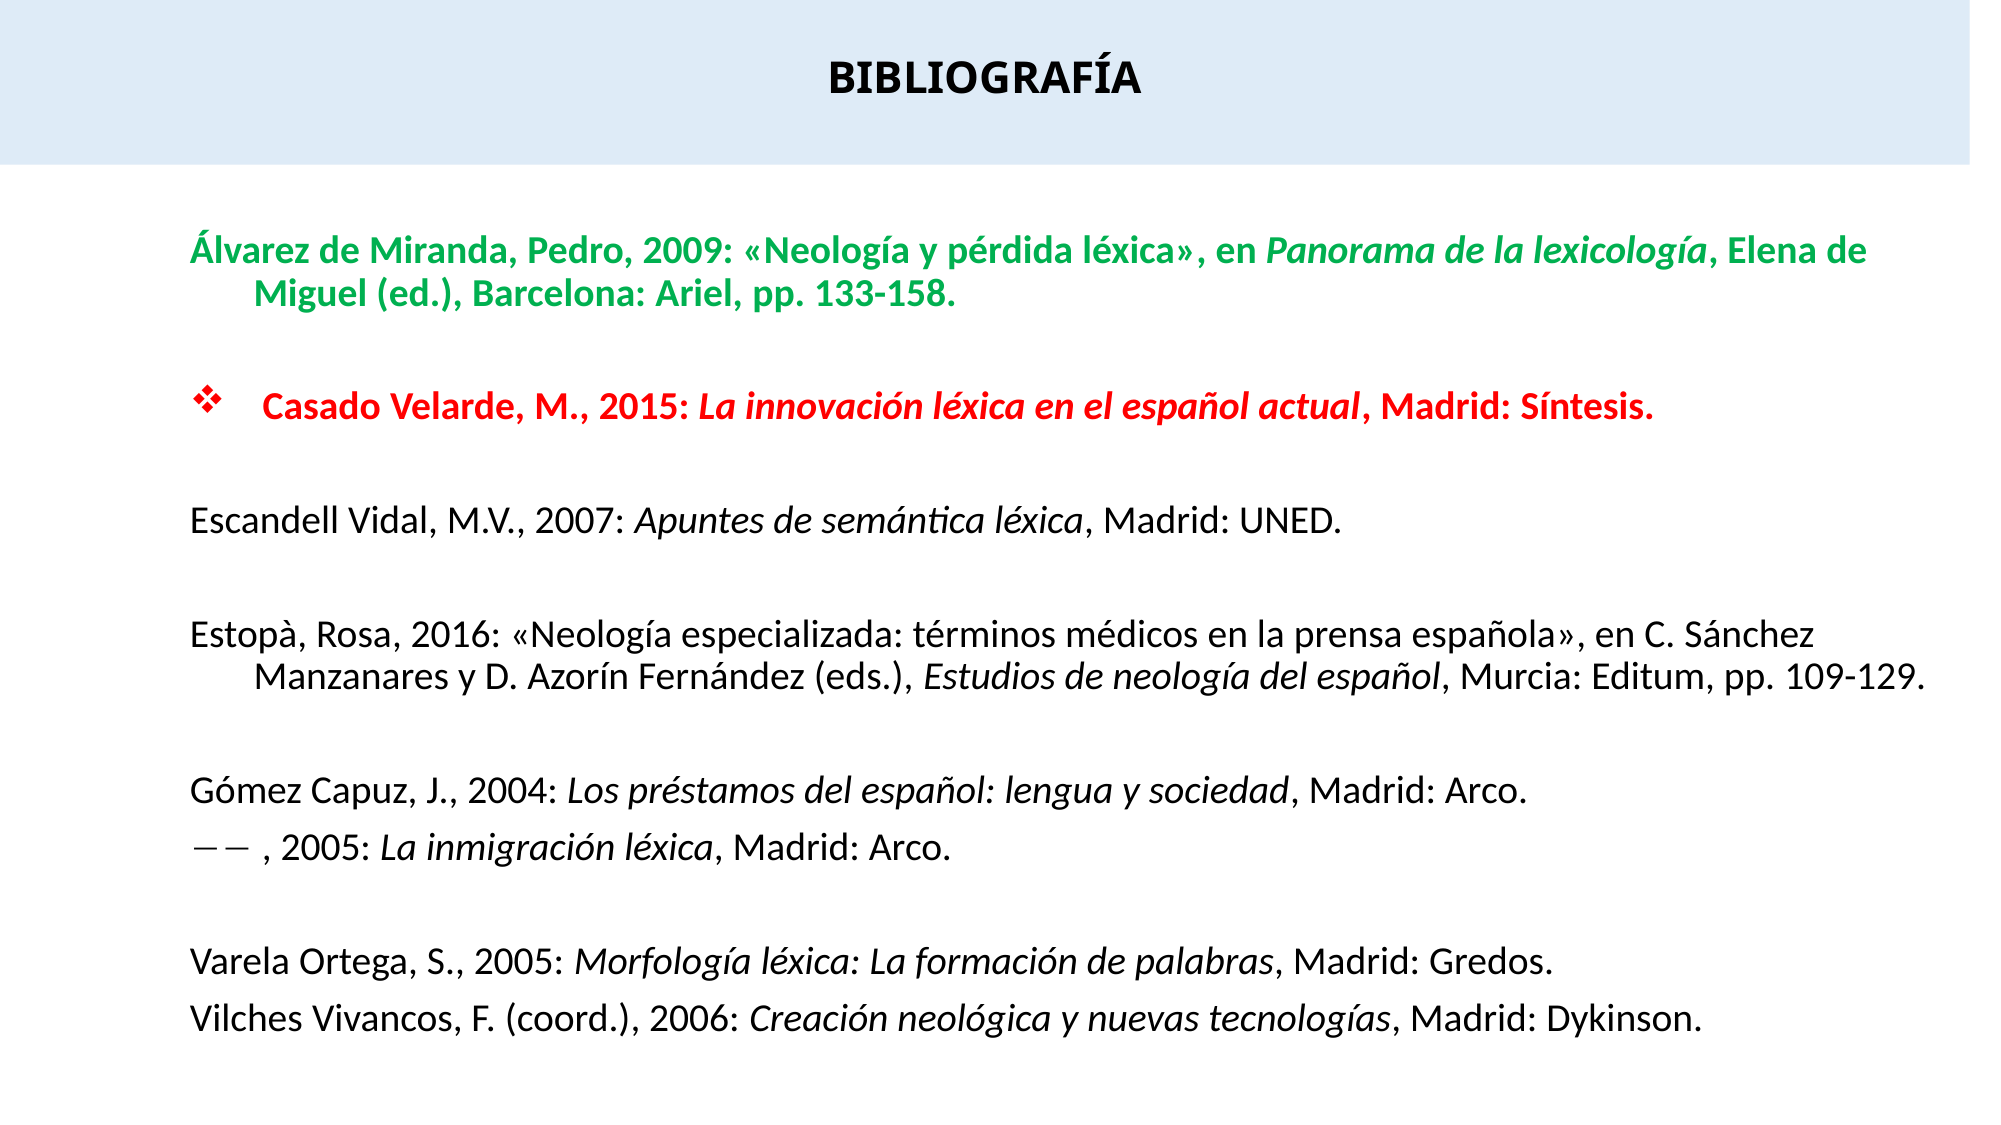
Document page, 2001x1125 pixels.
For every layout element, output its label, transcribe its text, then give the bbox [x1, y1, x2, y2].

list Álvarez de Miranda, Pedro, 2009: «Neología y pérdida léxica», en Panorama de la lexicología, Elena de Miguel (ed.), Barcelona: Ariel, pp. 133-158. Casado Velarde, M., 2015: La innovación léxica en el español actual, Madrid: Síntesis. Escandell Vidal, M.V., 2007: Apuntes de semántica léxica, Madrid: UNED. Estopà, Rosa, 2016: «Neología especializada: términos médicos en la prensa española», en C. Sánchez Manzanares y D. Azorín Fernández (eds.), Estudios de neología del español, Murcia: Editum, pp. 109-129. Gómez Capuz, J., 2004: Los préstamos del español: lengua y sociedad, Madrid: Arco.  , 2005: La inmigración léxica, Madrid: Arco. Varela Ortega, S., 2005: Morfología léxica: La formación de palabras, Madrid: Gredos. Vilches Vivancos, F. (coord.), 2006: Creación neológica y nuevas tecnologías, Madrid: Dykinson. [137, 164, 1970, 1070]
title BIBLIOGRAFÍA [0, 0, 1970, 165]
